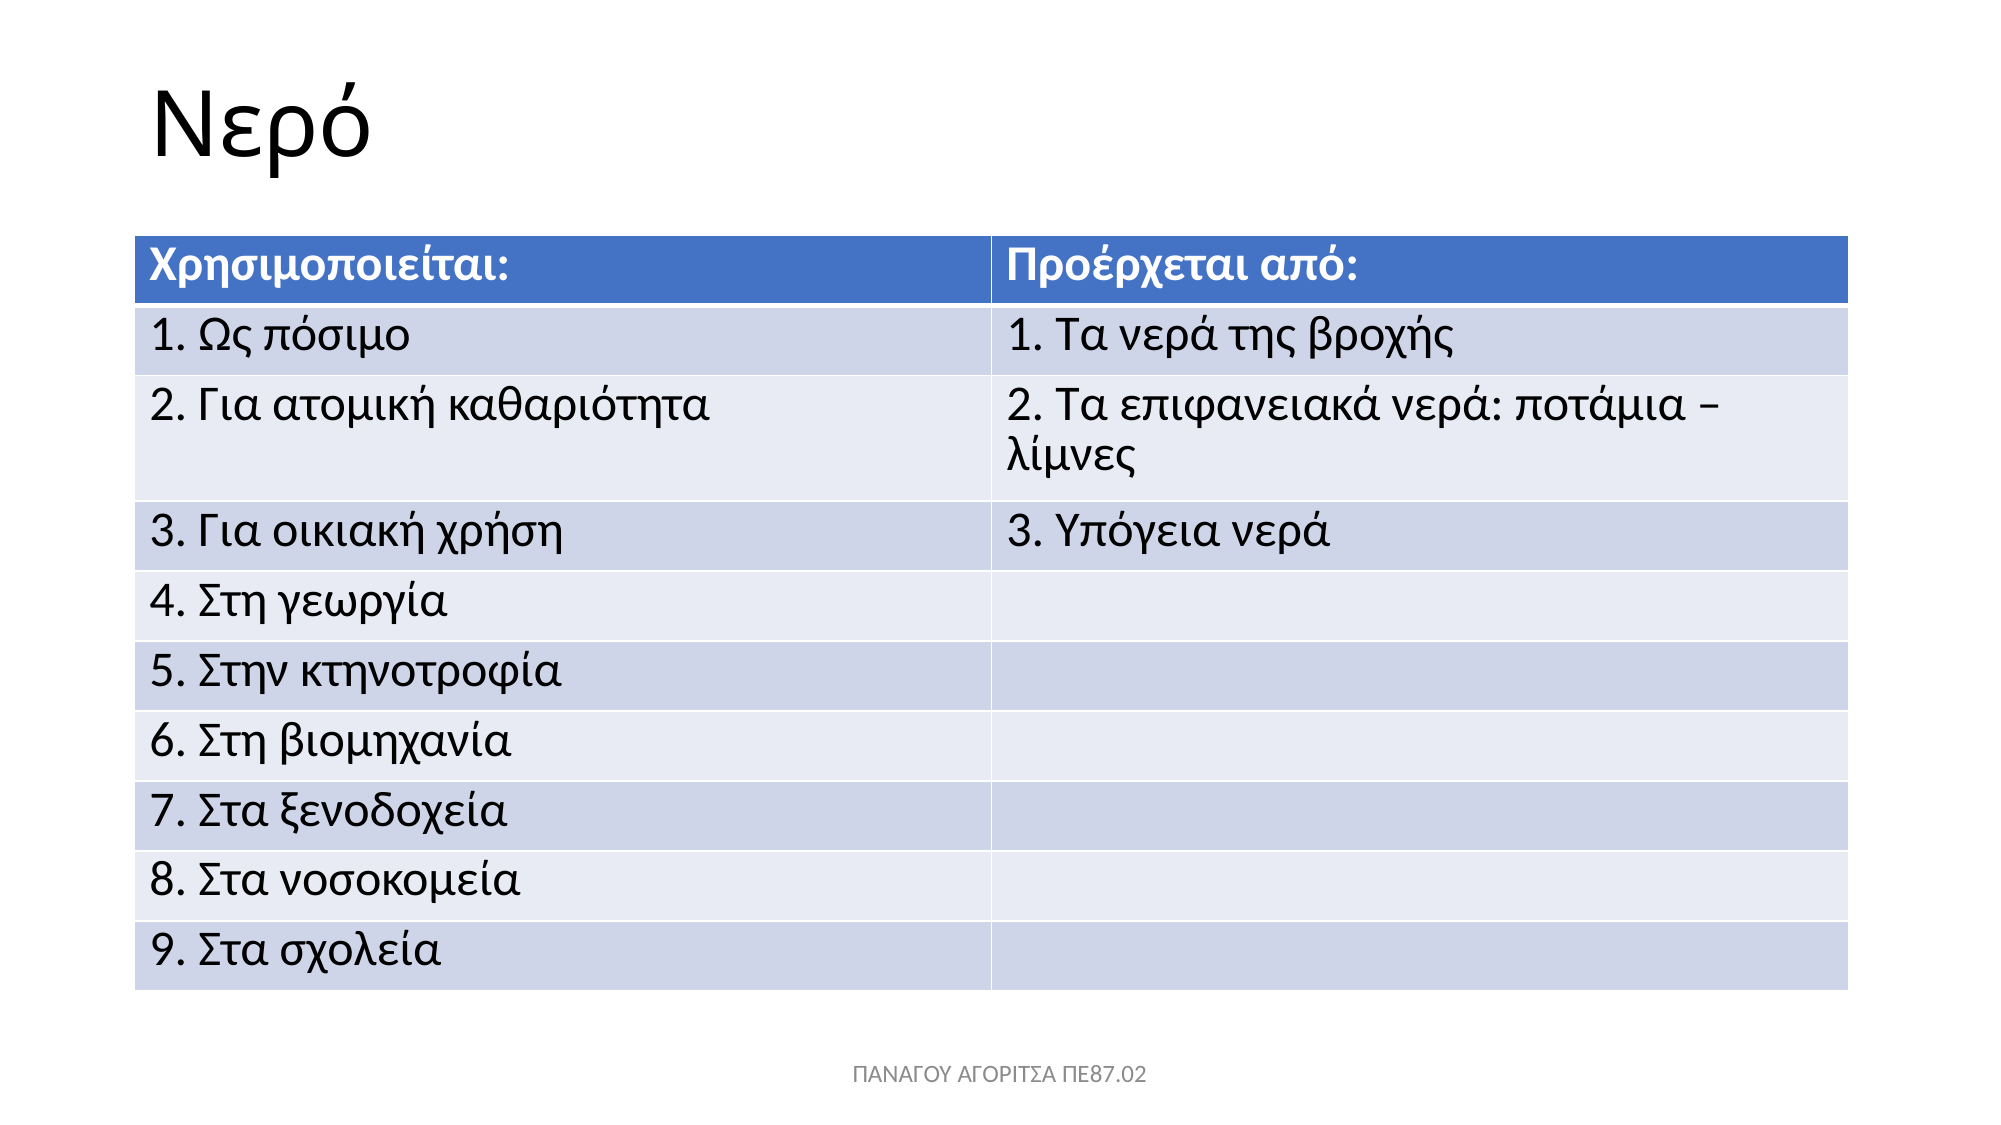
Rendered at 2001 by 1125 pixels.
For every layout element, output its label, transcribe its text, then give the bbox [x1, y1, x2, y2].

table_cell [992, 852, 1848, 920]
table_cell 2. Τα επιφανειακά νερά: ποτάμια – λίμνες [992, 376, 1848, 500]
table_cell [992, 572, 1848, 640]
table_cell 9. Στα σχολεία [135, 922, 991, 990]
table_cell 2. Για ατομική καθαριότητα [135, 376, 991, 500]
table_cell [992, 922, 1848, 990]
table_header Προέρχεται από: [992, 236, 1848, 303]
table_cell 5. Στην κτηνοτροφία [135, 642, 991, 710]
table_cell [992, 712, 1848, 780]
title Νερό [134, 18, 1860, 236]
table_cell 3. Υπόγεια νερά [992, 502, 1848, 570]
table_cell 1. Τα νερά της βροχής [992, 308, 1848, 375]
table_cell 6. Στη βιομηχανία [135, 712, 991, 780]
table_cell 3. Για οικιακή χρήση [135, 502, 991, 570]
table_cell [992, 642, 1848, 710]
table_cell 4. Στη γεωργία [135, 572, 991, 640]
table_cell [992, 782, 1848, 850]
table_cell 1. Ως πόσιμο [135, 308, 991, 375]
table_cell 7. Στα ξενοδοχεία [135, 782, 991, 850]
table_header Χρησιμοποιείται: [135, 236, 991, 303]
table_cell 8. Στα νοσοκομεία [135, 852, 991, 920]
footer ΠΑΝΑΓΟΥ ΑΓΟΡΙΤΣΑ ΠΕ87.02 [662, 1042, 1338, 1103]
